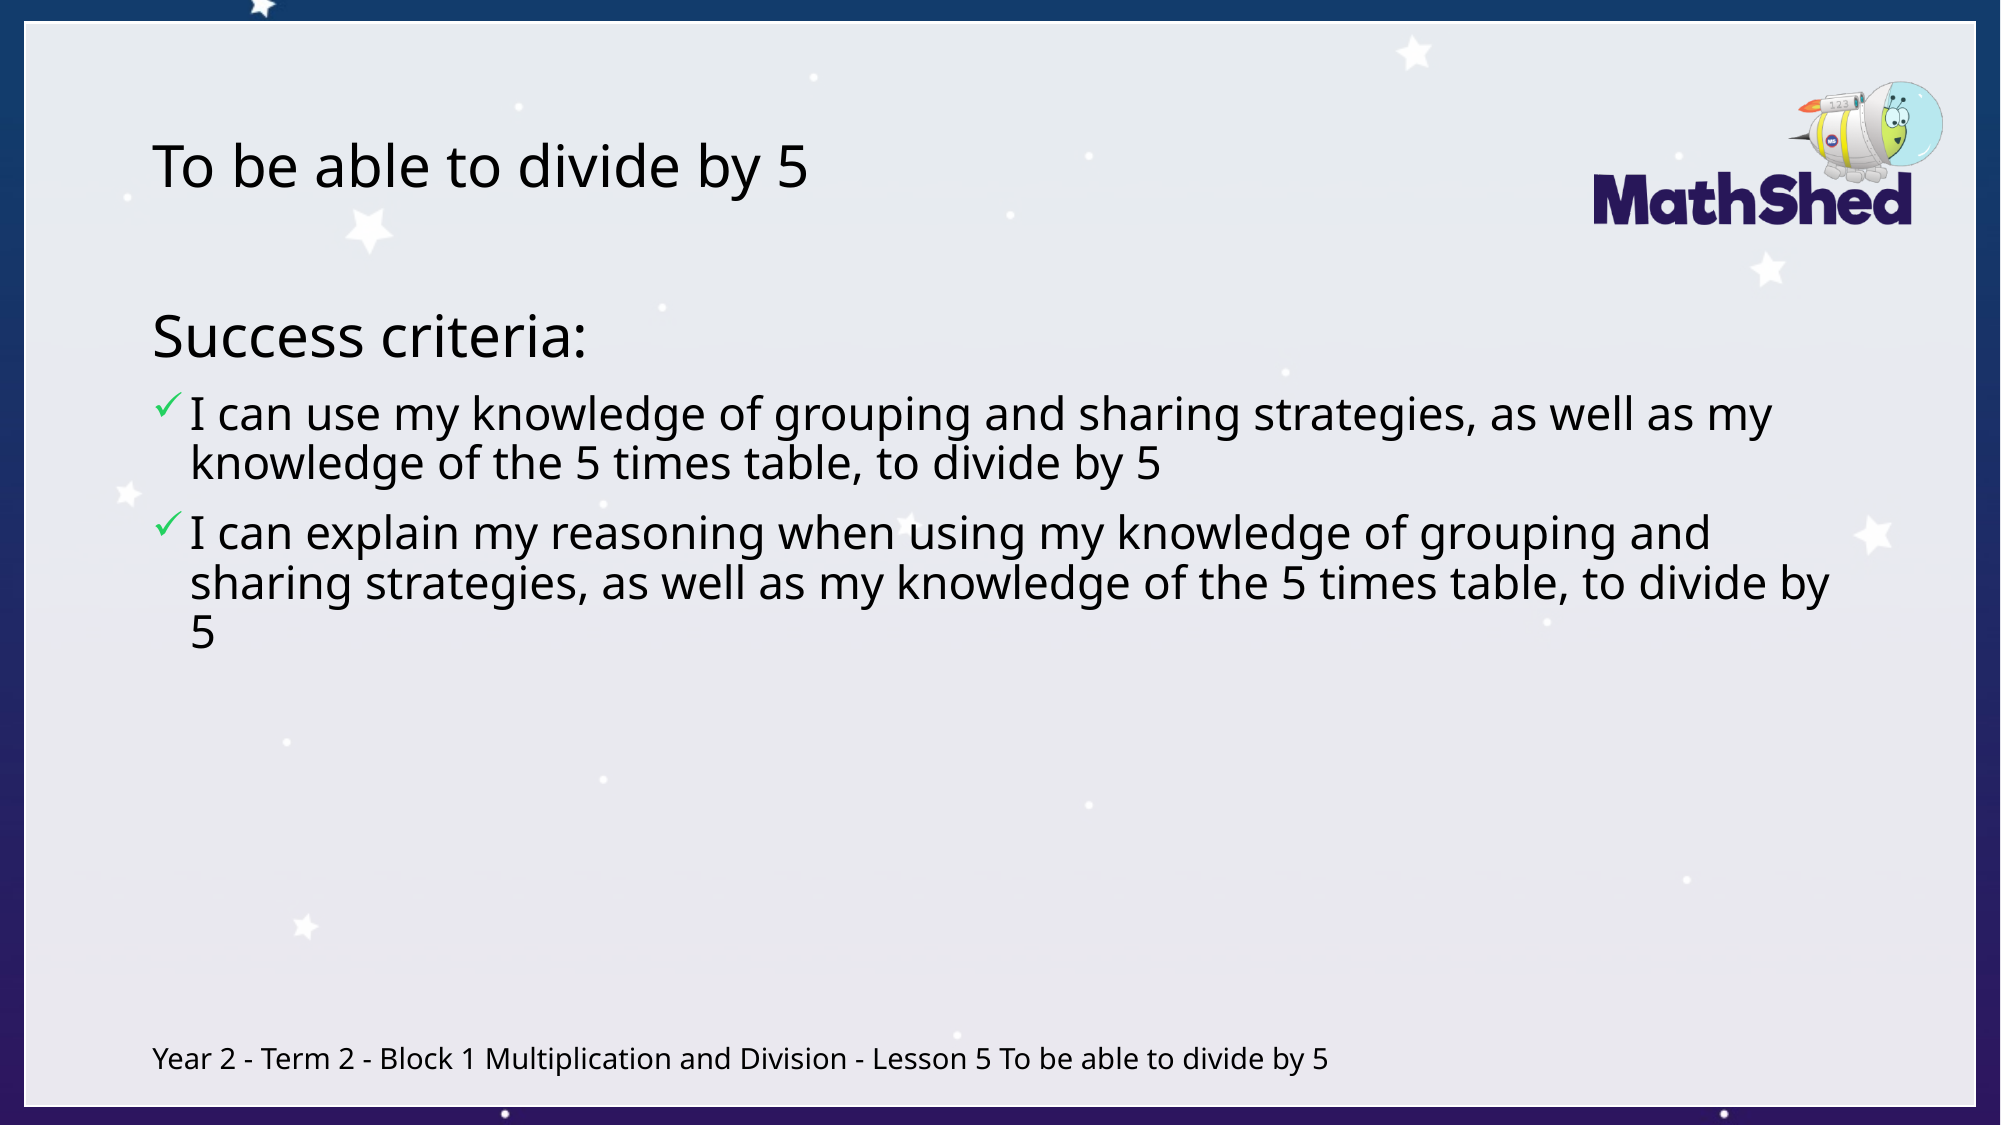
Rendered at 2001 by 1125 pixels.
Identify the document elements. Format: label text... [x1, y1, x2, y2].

list Success criteria: I can use my knowledge of grouping and sharing strategies, as well as my knowledge of the 5 times table, to divide by 5 I can explain my reasoning when using my knowledge of grouping and sharing strategies, as well as my knowledge of the 5 times table, to divide by 5 [137, 299, 1883, 1014]
footer Year 2 - Term 2 - Block 1 Multiplication and Division - Lesson 5 To be able to divide by 5 [137, 1033, 2000, 1093]
picture [0, 0, 2001, 1125]
title To be able to divide by 5 [137, 59, 1600, 278]
